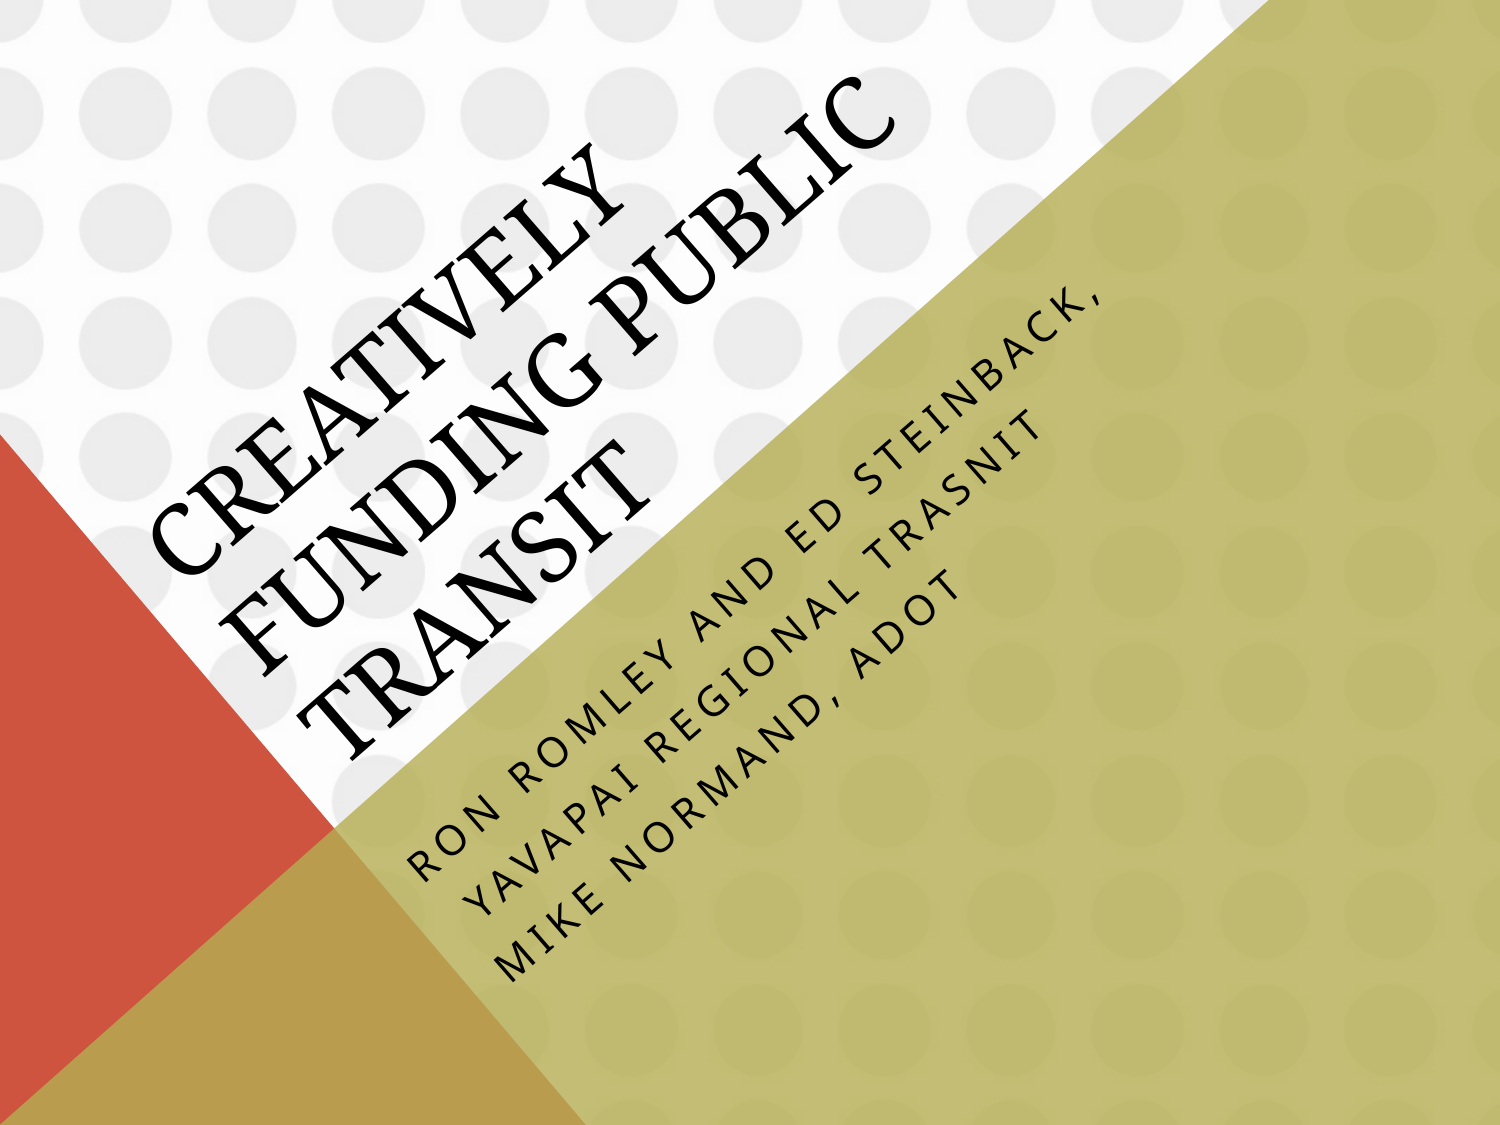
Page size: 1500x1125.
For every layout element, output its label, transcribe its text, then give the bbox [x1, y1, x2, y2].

title Creatively funding public transit [182, 4, 1044, 798]
subtitle Ron romley and ed steinback, yavapai regional trasnit Mike Normand, ADOT [349, 122, 1319, 1011]
